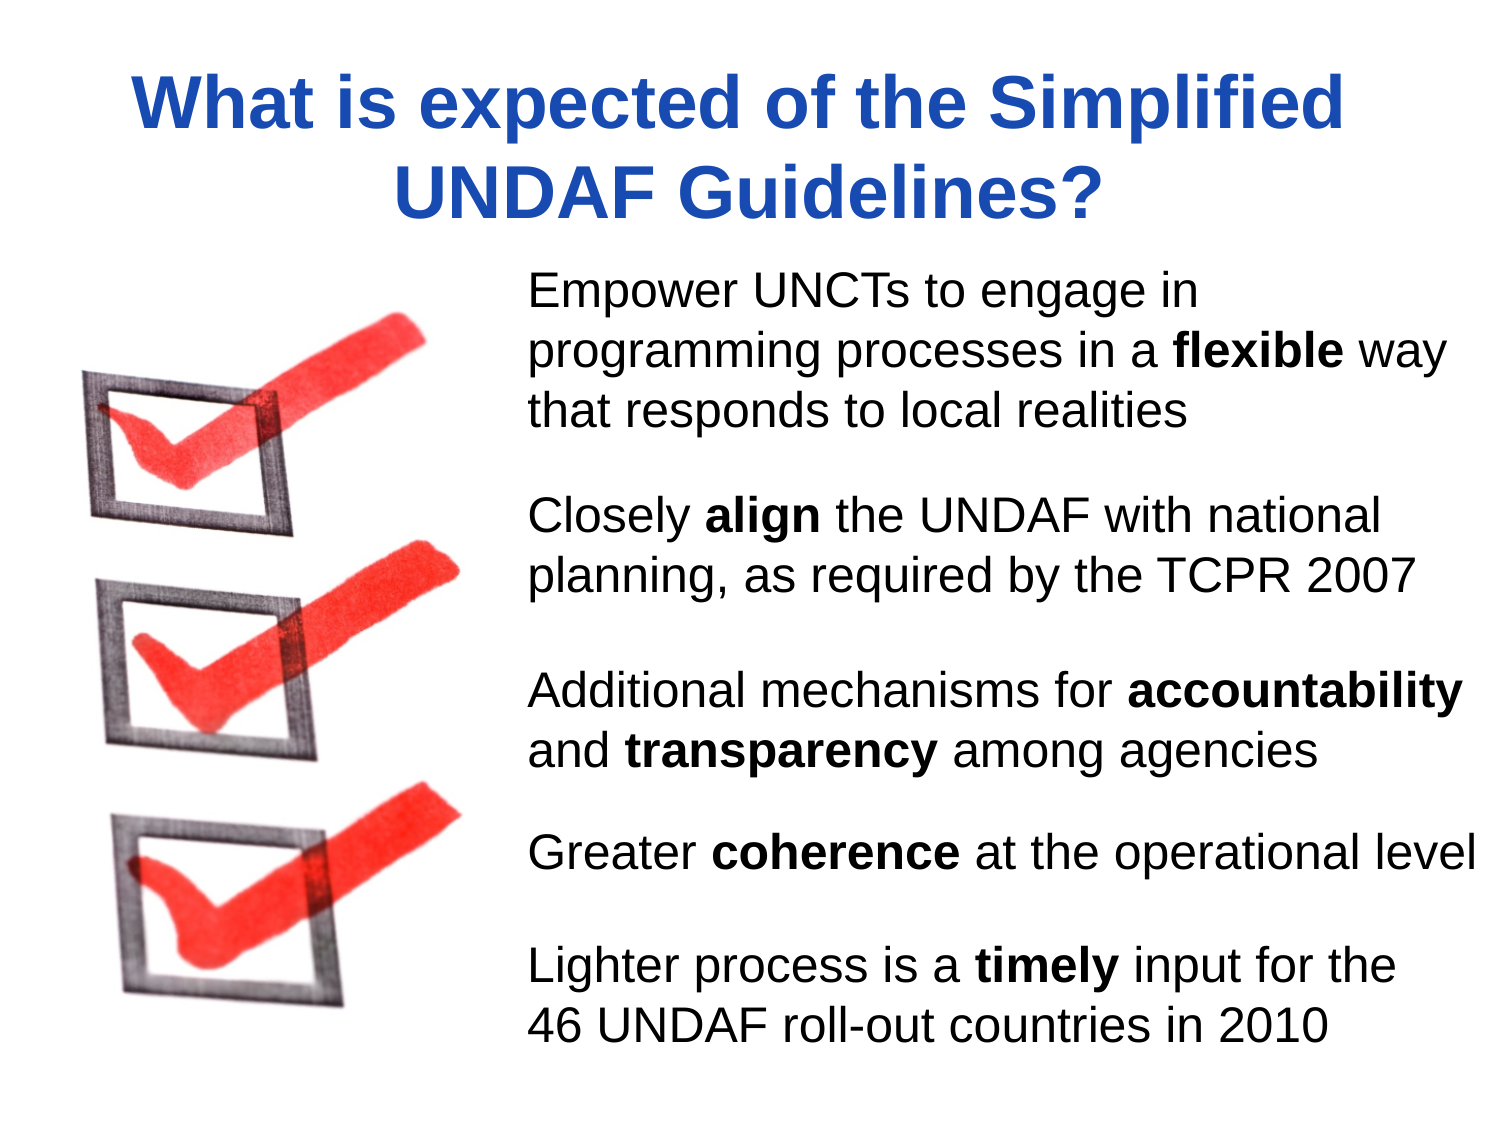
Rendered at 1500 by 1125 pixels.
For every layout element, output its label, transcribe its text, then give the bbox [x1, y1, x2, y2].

text_box Lighter process is a timely input for the 46 UNDAF roll-out countries in 2010 [729, 924, 1500, 1063]
text_box Additional mechanisms for accountability and transparency among agencies [729, 649, 1500, 812]
picture [0, 111, 766, 1125]
list Empower UNCTs to engage in programming processes in a flexible way that responds to local realities [729, 249, 1500, 474]
text_box Greater coherence at the operational level [729, 812, 1500, 913]
text_box Closely align the UNDAF with national planning, as required by the TCPR 2007 [729, 474, 1500, 638]
title What is expected of the Simplified UNDAF Guidelines? [74, 49, 1426, 238]
